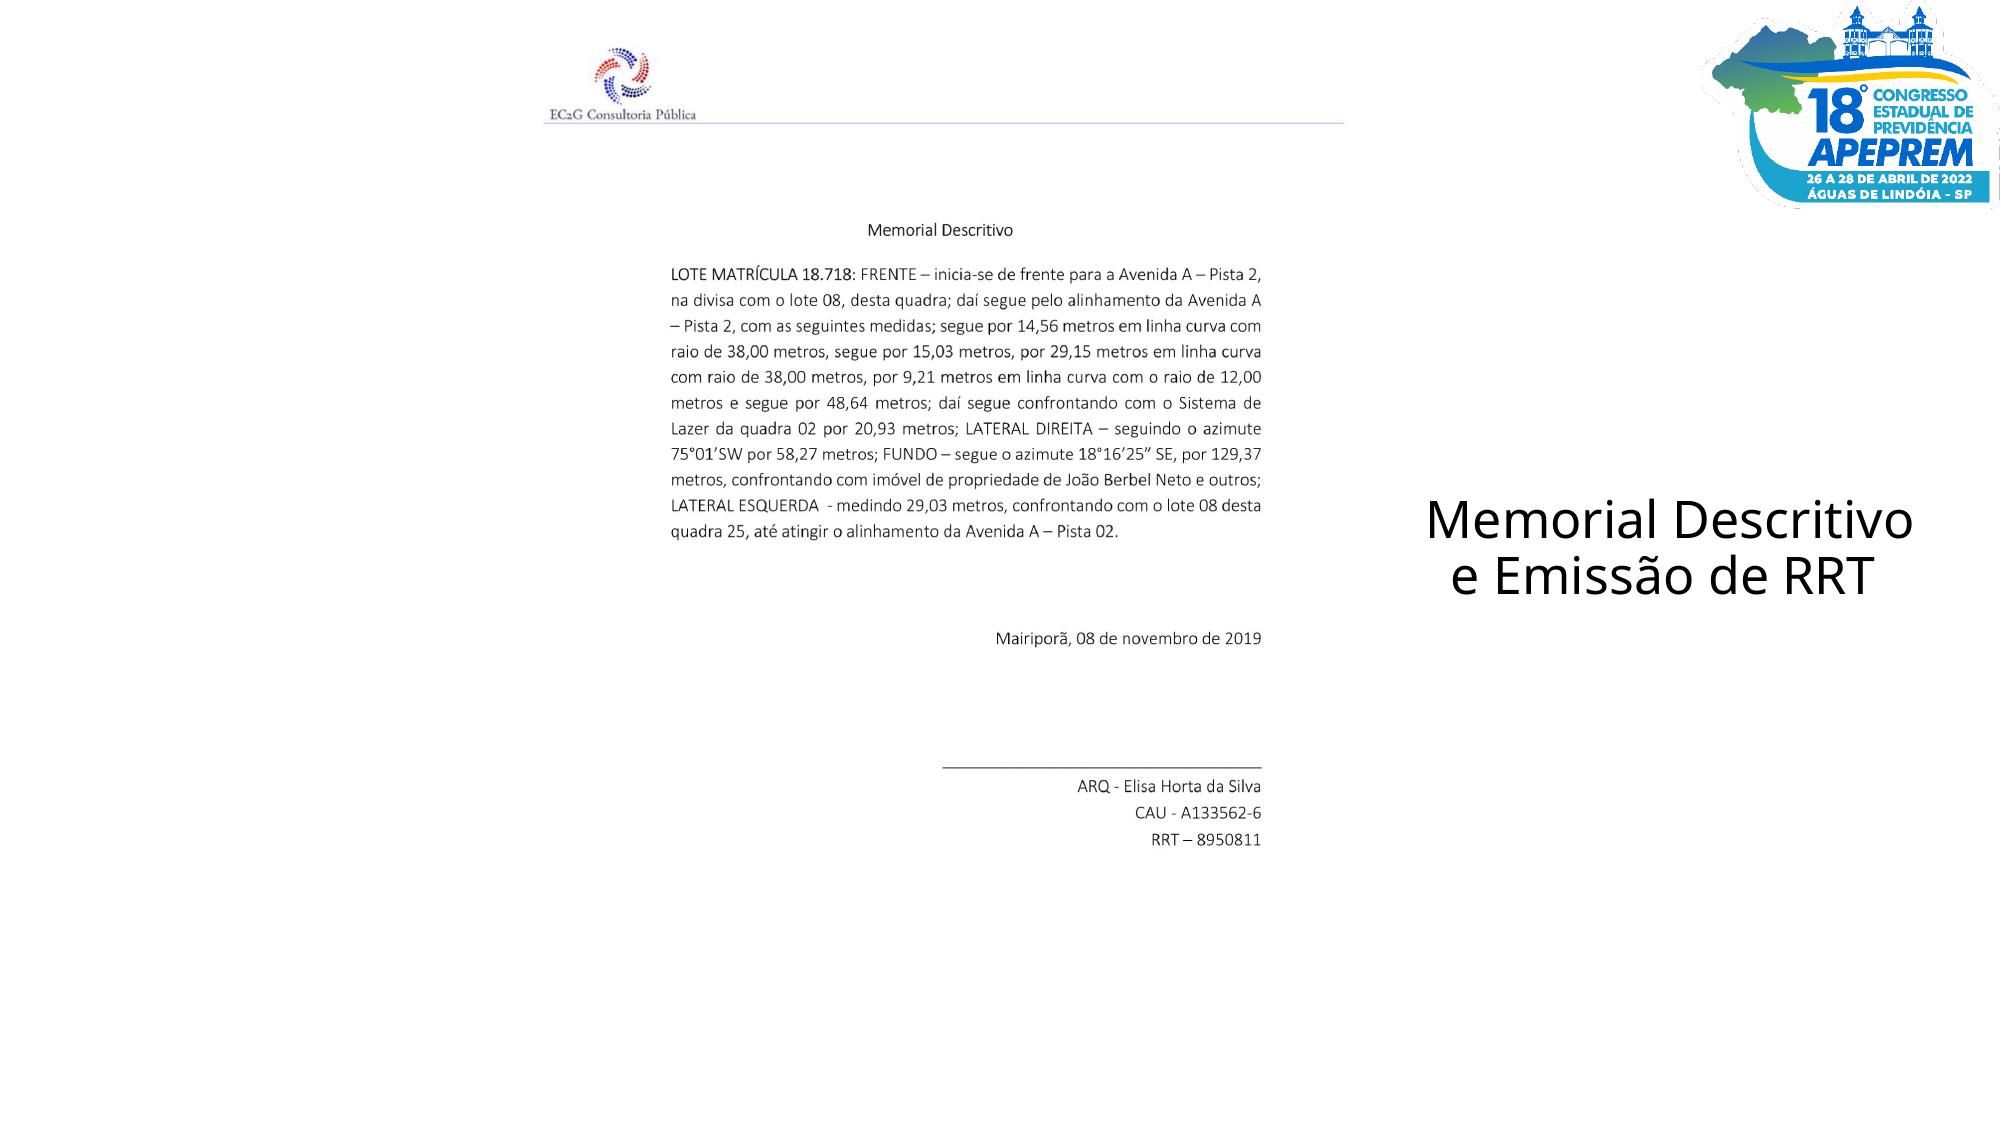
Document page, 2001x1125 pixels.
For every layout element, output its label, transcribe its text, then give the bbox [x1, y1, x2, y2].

title Memorial Descritivo e Emissão de RRT [1409, 460, 1933, 640]
picture [1699, 0, 2000, 209]
picture [494, 25, 1364, 1125]
